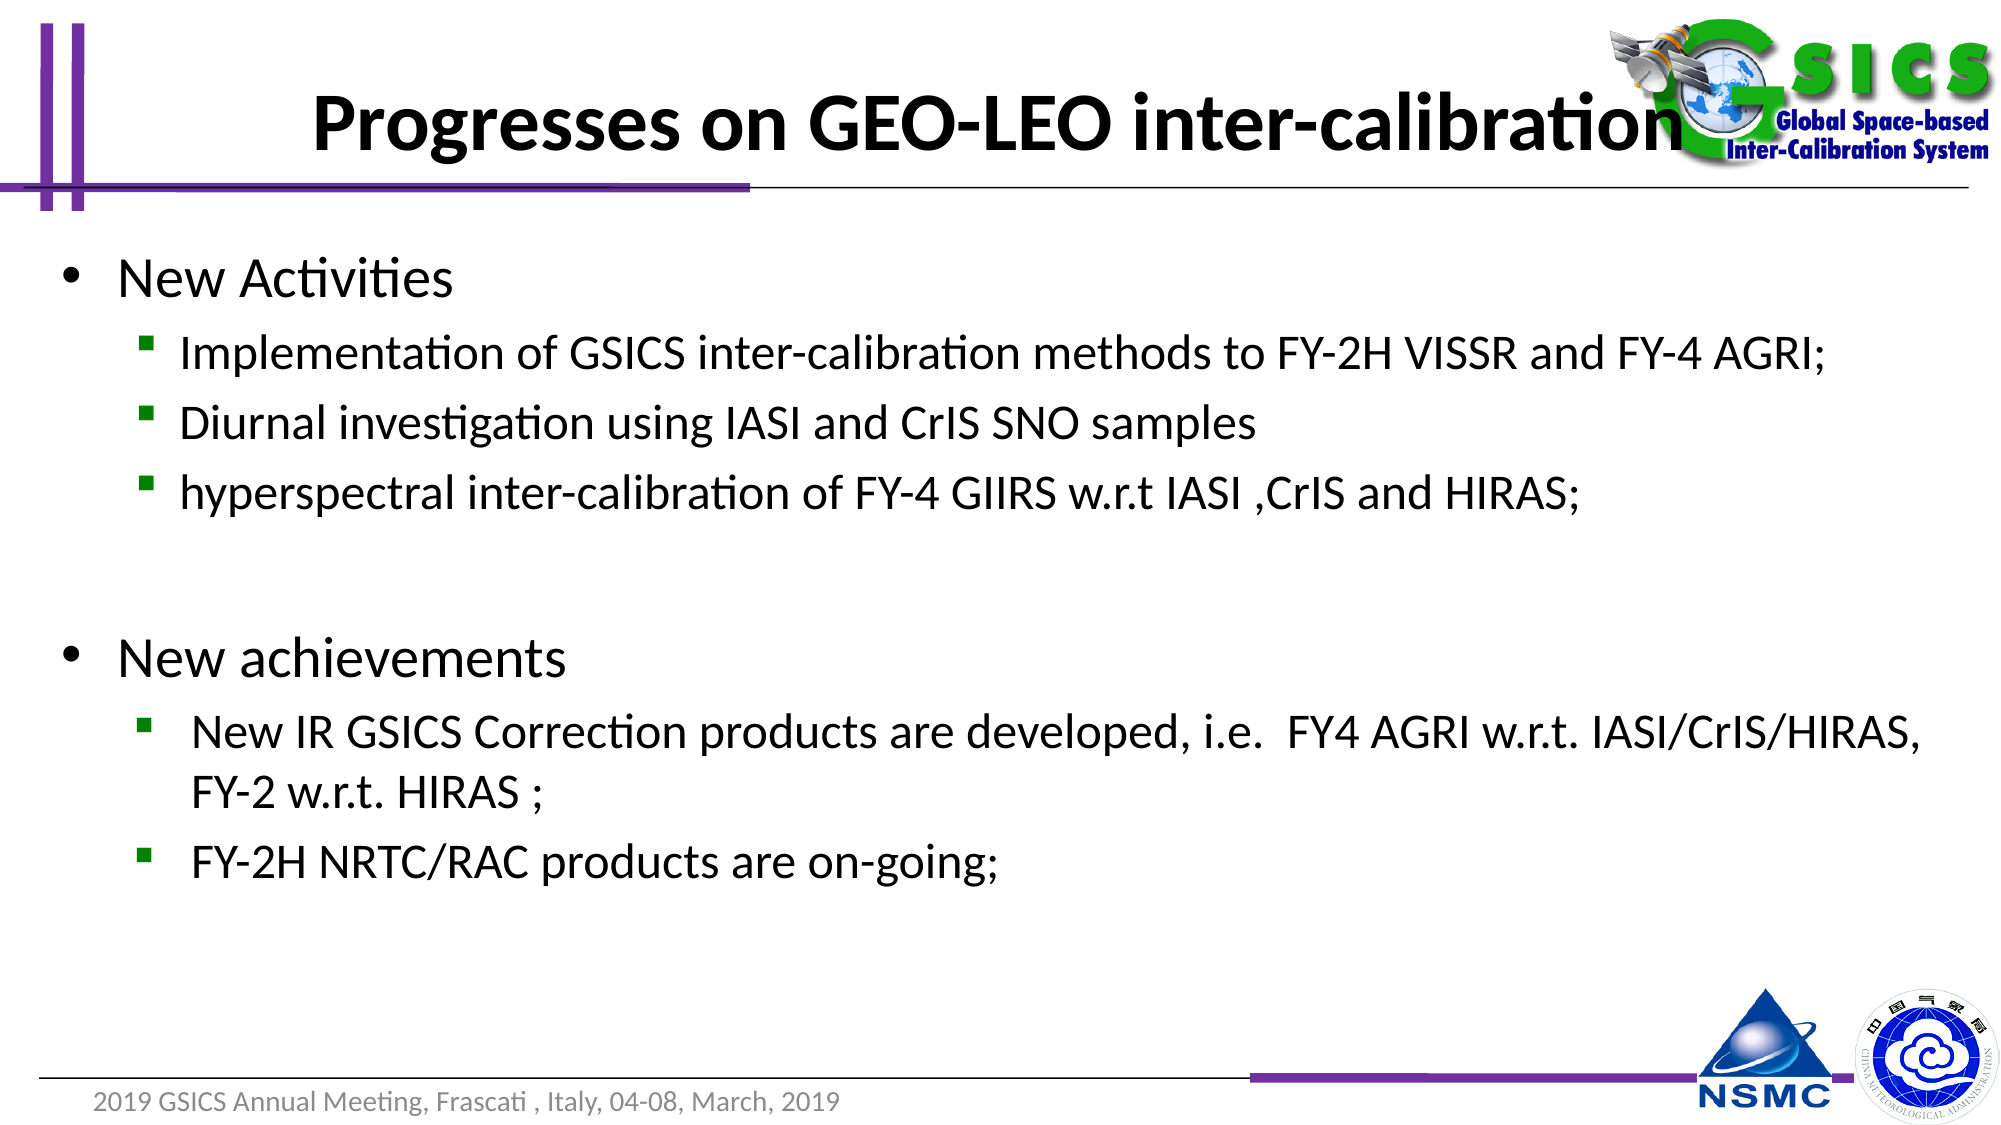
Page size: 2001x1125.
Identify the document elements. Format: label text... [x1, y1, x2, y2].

picture [1854, 988, 2000, 1125]
picture [1696, 988, 1833, 1119]
title Progresses on GEO-LEO inter-calibration [99, 44, 1901, 189]
list New Activities Implementation of GSICS inter-calibration methods to FY-2H VISSR and FY-4 AGRI; Diurnal investigation using IASI and CrIS SNO samples hyperspectral inter-calibration of FY-4 GIIRS w.r.t IASI ,CrIS and HIRAS; New achievements New IR GSICS Correction products are developed, i.e. FY4 AGRI w.r.t. IASI/CrIS/HIRAS, FY-2 w.r.t. HIRAS ; FY-2H NRTC/RAC products are on-going; [46, 210, 1975, 954]
picture [1598, 7, 2000, 171]
